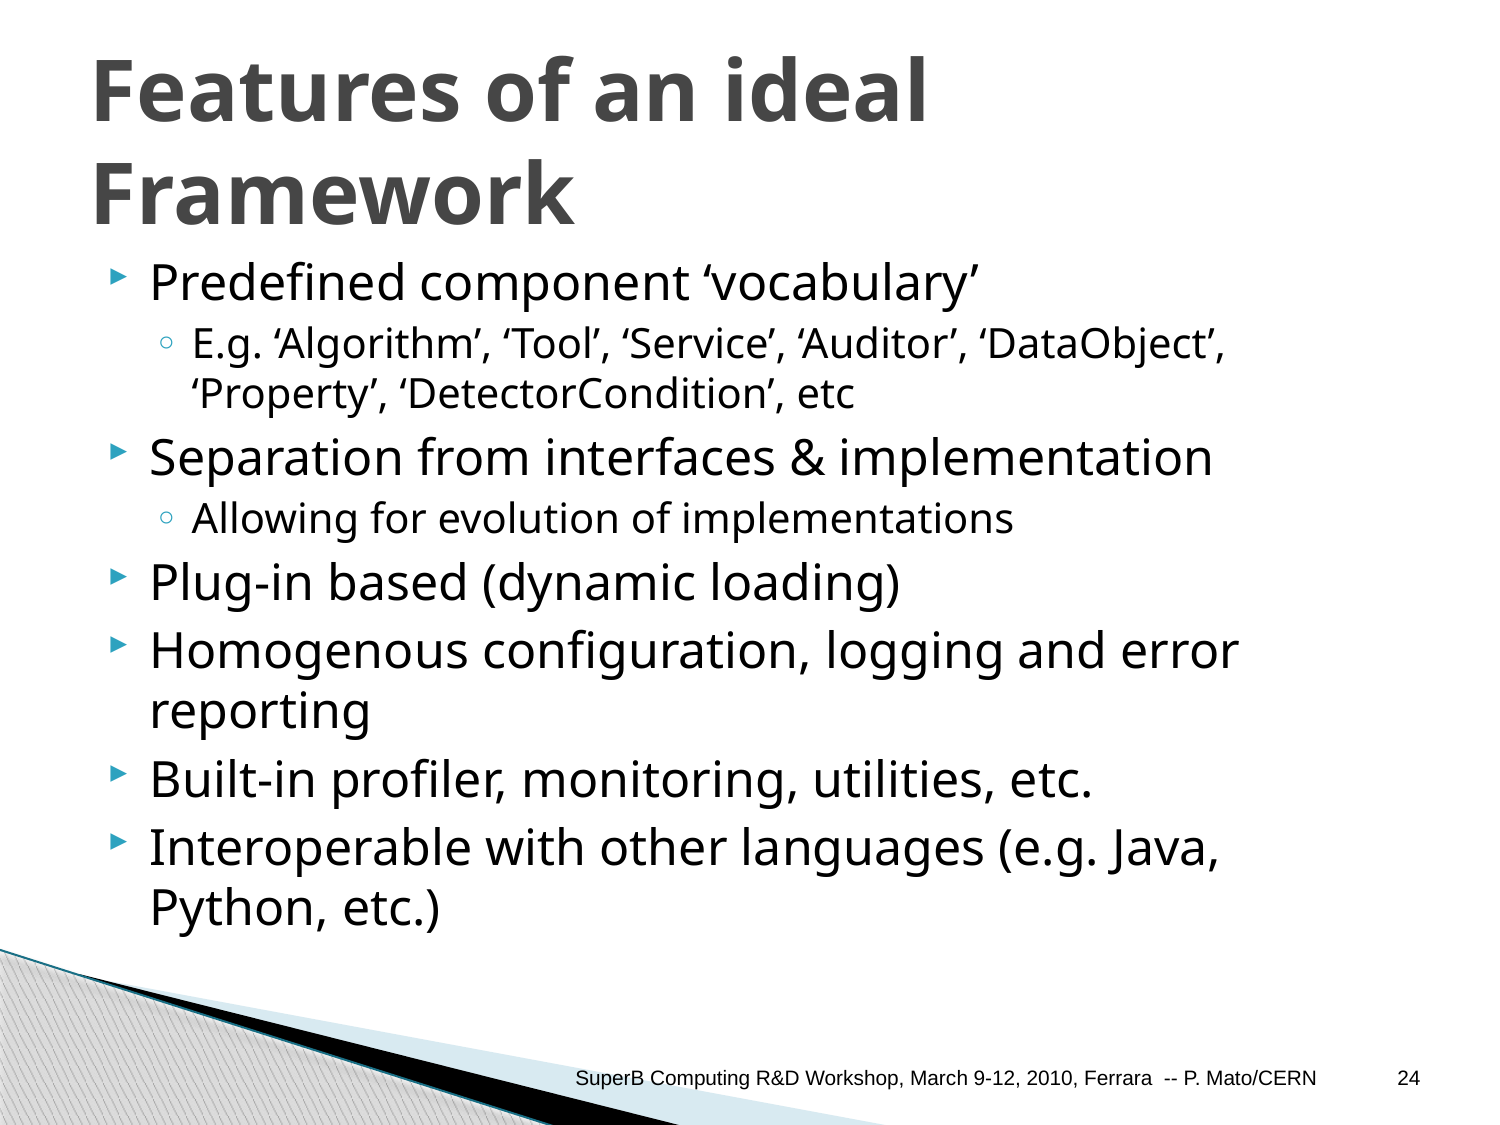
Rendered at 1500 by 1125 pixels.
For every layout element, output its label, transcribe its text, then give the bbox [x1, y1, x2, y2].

slide_number 24 [1374, 1037, 1435, 1098]
title Features of an ideal Framework [75, 45, 1425, 233]
list Predefined component ‘vocabulary’ E.g. ‘Algorithm’, ‘Tool’, ‘Service’, ‘Auditor’, ‘DataObject’, ‘Property’, ‘DetectorCondition’, etc Separation from interfaces & implementation Allowing for evolution of implementations Plug-in based (dynamic loading) Homogenous configuration, logging and error reporting Built-in profiler, monitoring, utilities, etc. Interoperable with other languages (e.g. Java, Python, etc.) [75, 243, 1425, 986]
footer SuperB Computing R&D Workshop, March 9-12, 2010, Ferrara -- P. Mato/CERN [512, 1037, 1338, 1098]
